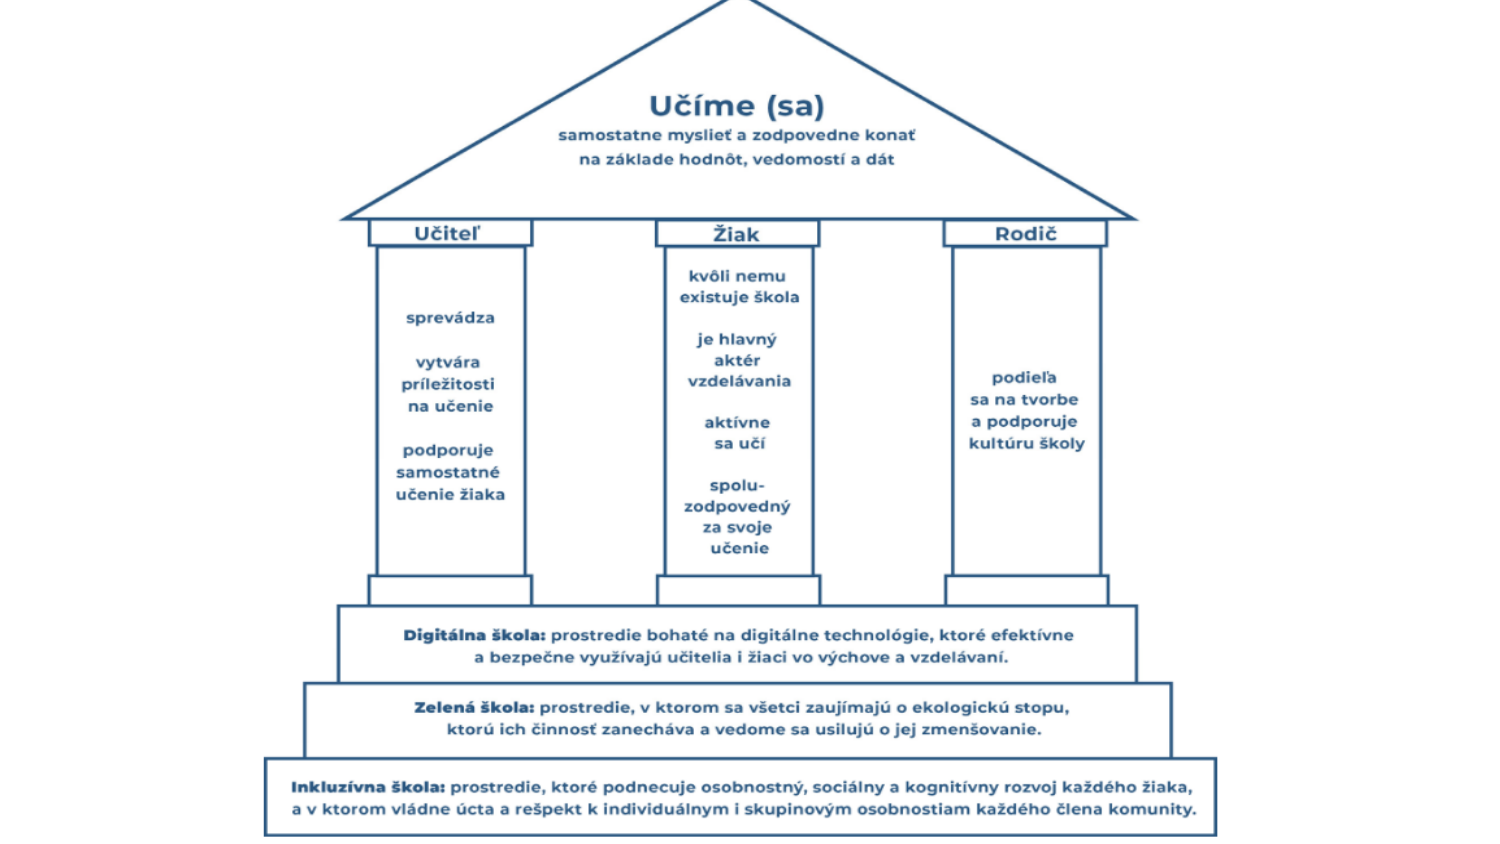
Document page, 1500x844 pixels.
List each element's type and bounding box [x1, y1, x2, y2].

picture [141, 0, 1264, 844]
